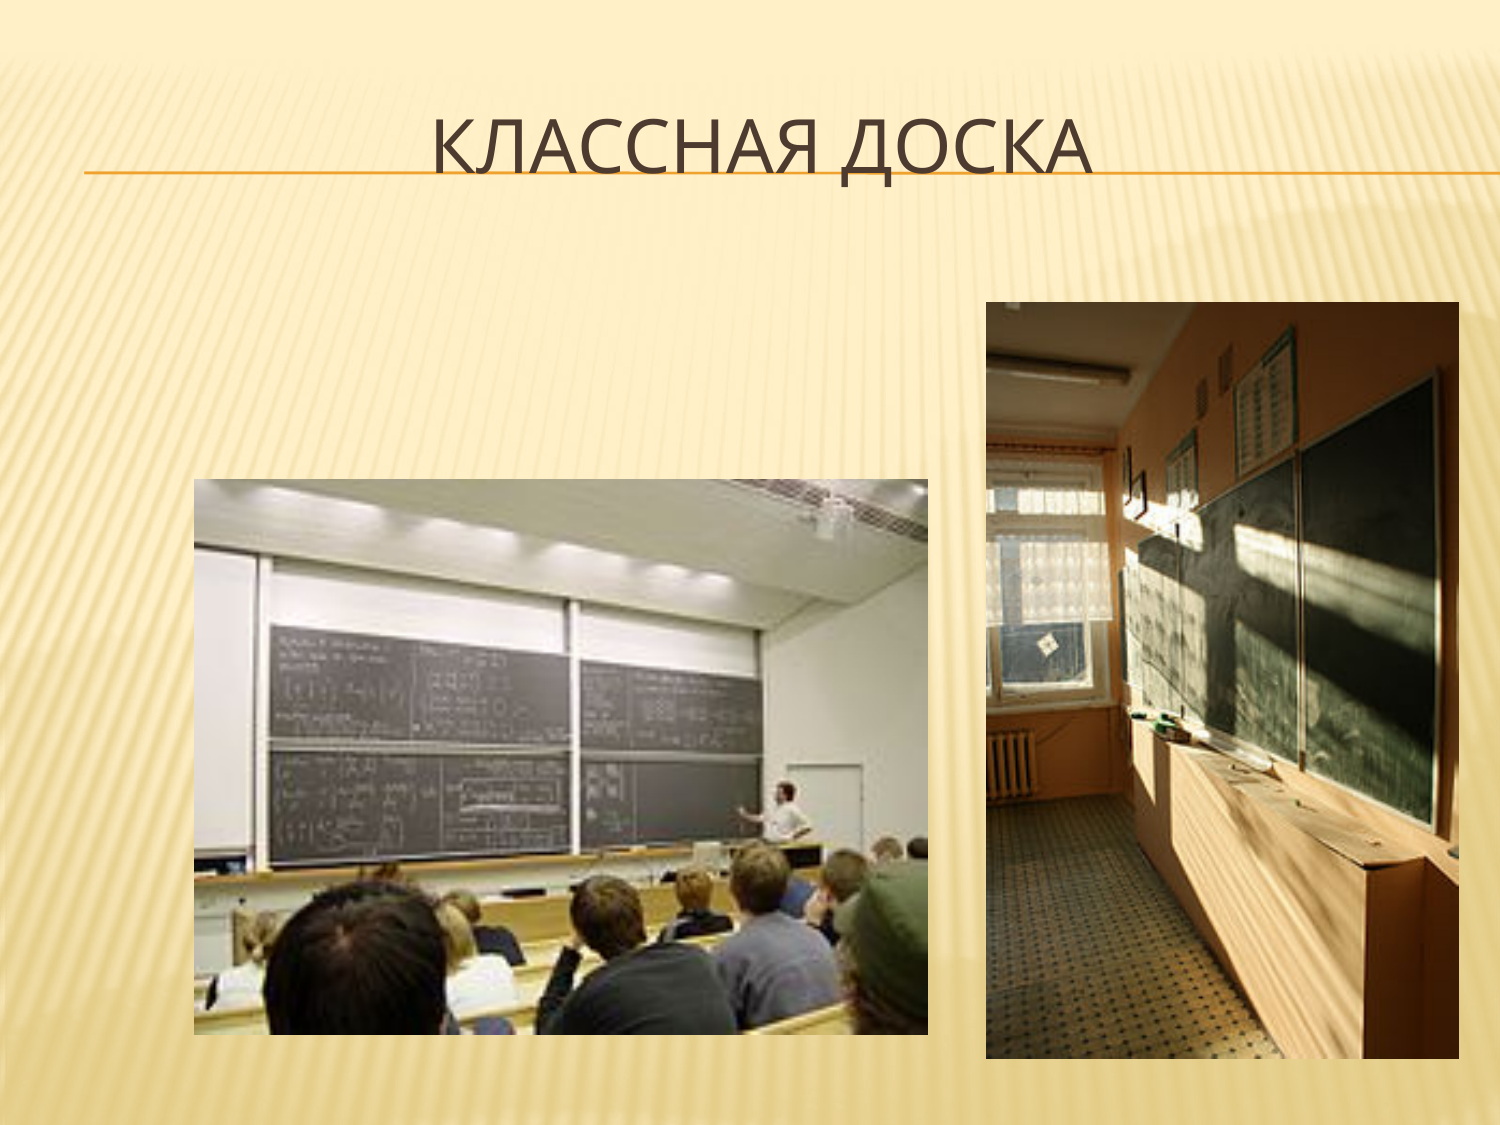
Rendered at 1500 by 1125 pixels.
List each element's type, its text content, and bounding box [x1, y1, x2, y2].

picture [194, 479, 928, 1036]
title Классная доска [49, 75, 1475, 213]
picture [985, 302, 1459, 1059]
